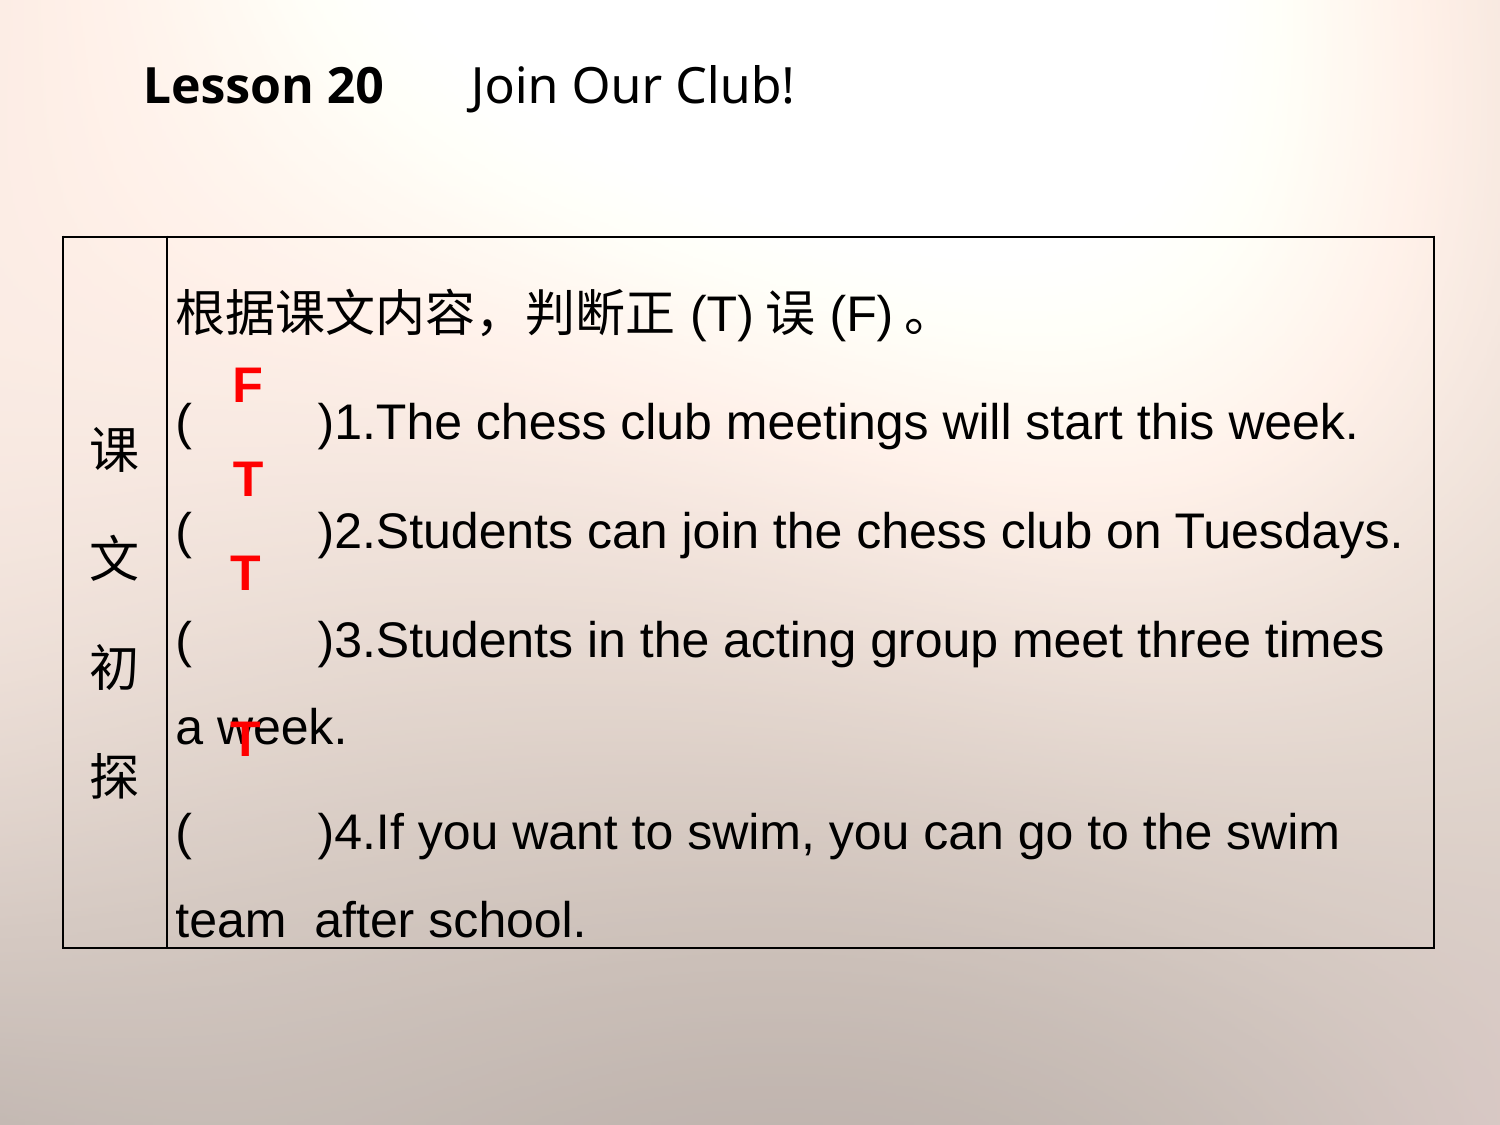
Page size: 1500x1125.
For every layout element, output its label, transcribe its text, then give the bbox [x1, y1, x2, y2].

text_box F [217, 344, 278, 420]
text_box T [215, 533, 276, 608]
table_header 根据课文内容，判断正(T)误(F)。 ( )1.The chess club meetings will start this week. ( )2.Students can join the chess club on Tuesdays. ( )3.Students in the acting group meet three times a week. ( )4.If you want to swim, you can go to the swim team after school. [168, 238, 1433, 947]
text_box Lesson 20 Join Our Club! [115, 15, 824, 121]
table_header 课文初探 [64, 238, 166, 947]
text_box T [218, 439, 279, 515]
text_box T [215, 699, 276, 775]
picture [0, 0, 1500, 1125]
